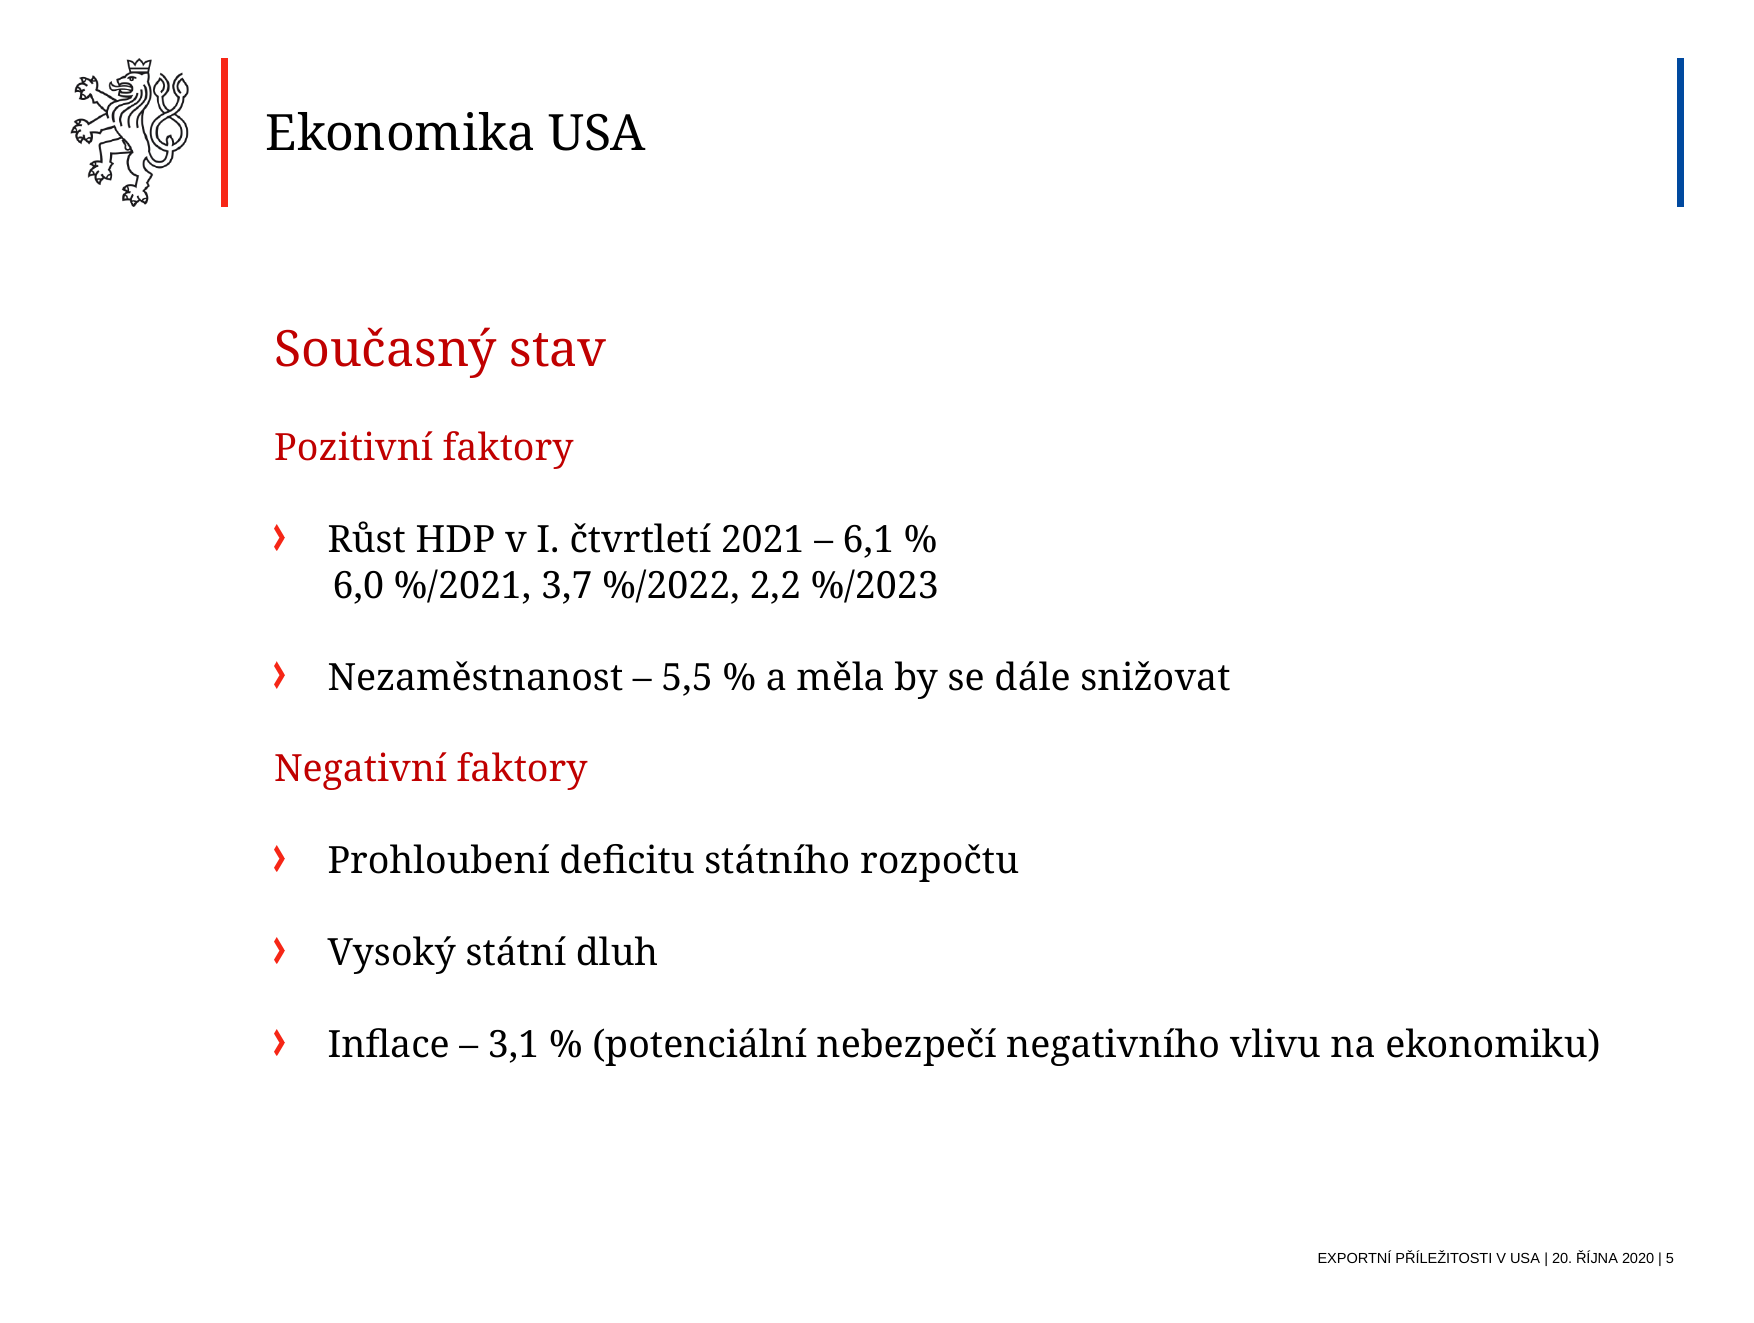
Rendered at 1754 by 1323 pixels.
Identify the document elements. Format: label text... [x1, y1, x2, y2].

picture [274, 524, 285, 551]
picture [221, 58, 228, 207]
picture [274, 661, 285, 689]
footer Exportní příležitosti V USA | 20. října 2020 [709, 1236, 1655, 1267]
picture [274, 937, 285, 964]
list Ekonomika USA [265, 59, 1684, 207]
list Současný stav Pozitivní faktory Růst HDP v I. čtvrtletí 2021 – 6,1 % 6,0 %/2021, 3,7 %/2022, 2,2 %/2023 Nezaměstnanost – 5,5 % a měla by se dále snižovat Negativní faktory Prohloubení deficitu státního rozpočtu Vysoký státní dluh Inflace – 3,1 % (potenciální nebezpečí negativního vlivu na ekonomiku) [221, 242, 1684, 1241]
picture [274, 1029, 285, 1056]
picture [274, 845, 285, 872]
picture [70, 58, 189, 207]
